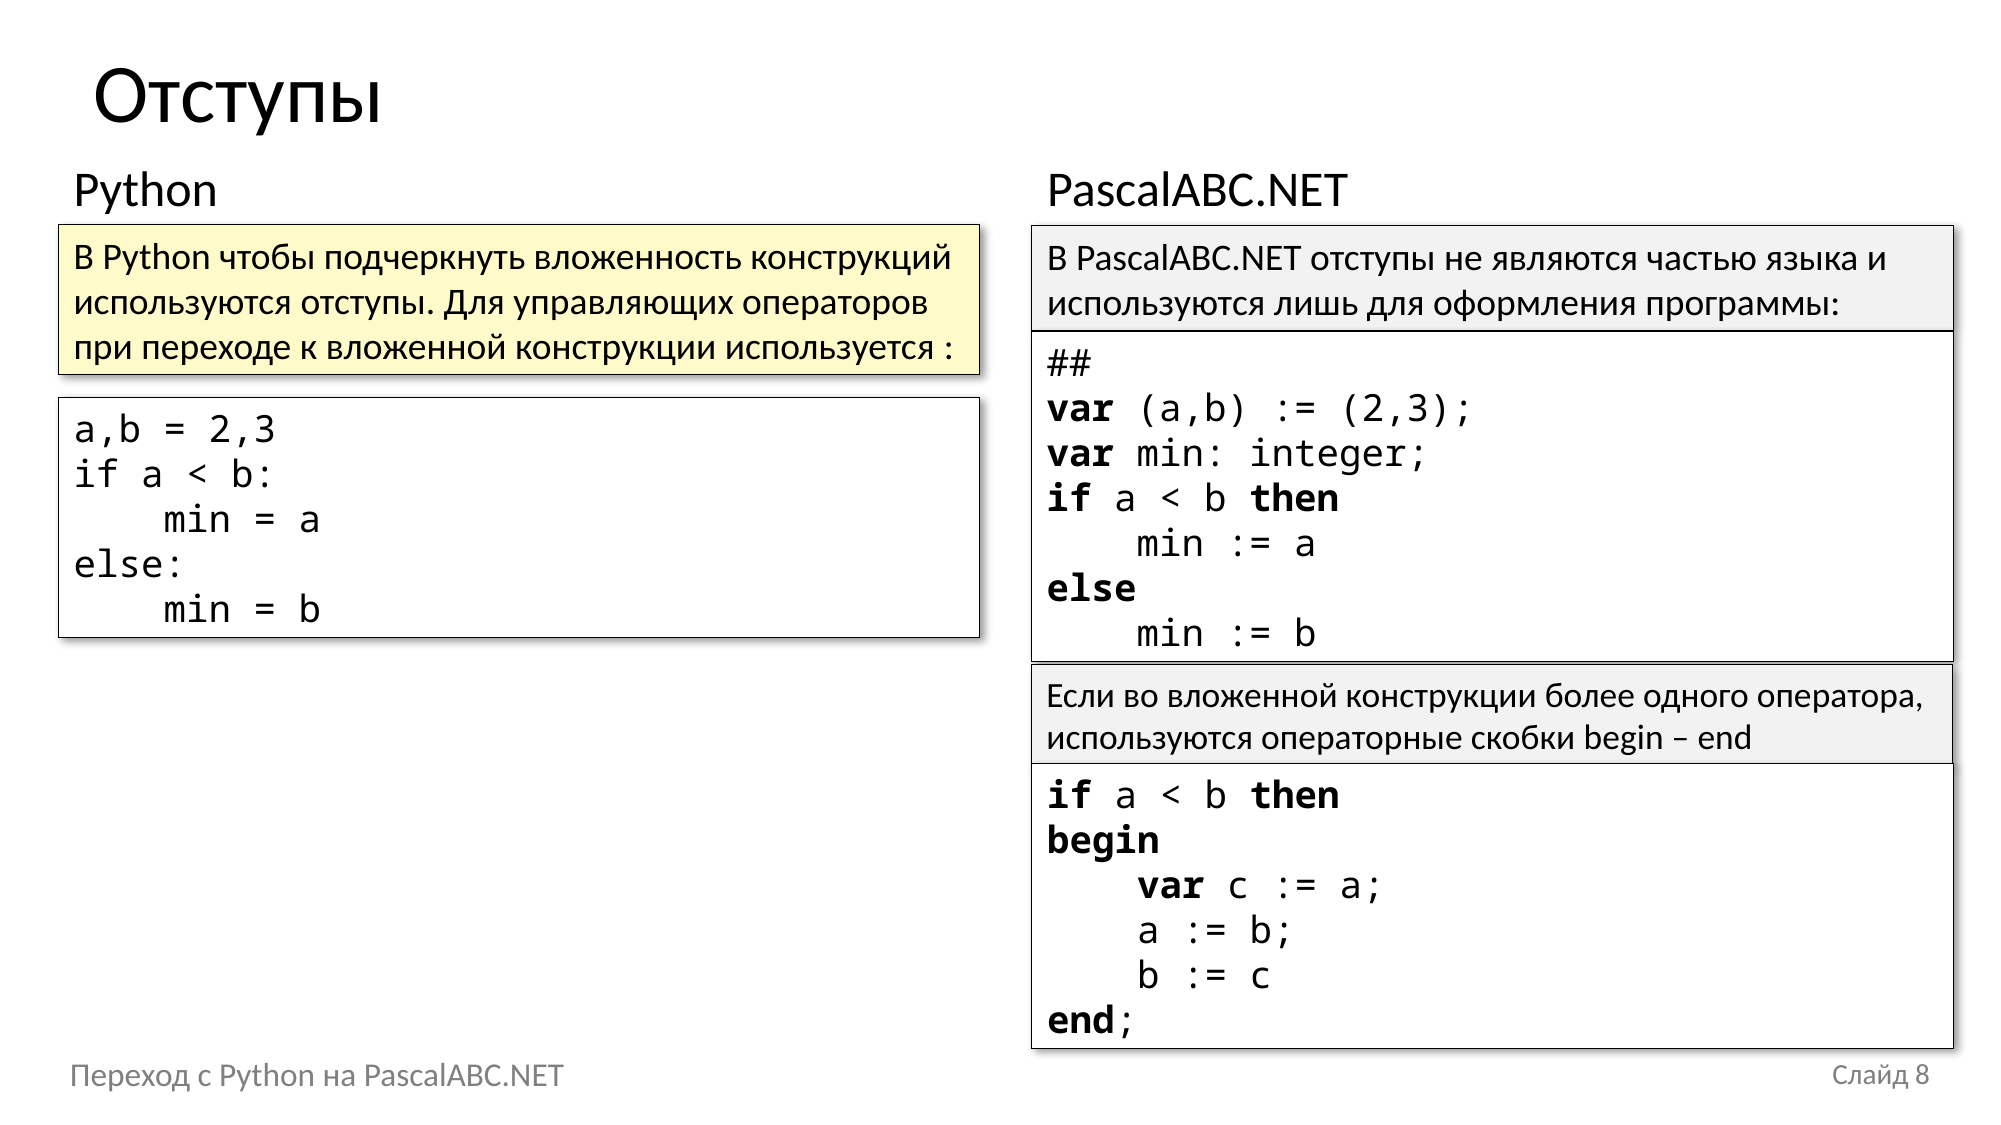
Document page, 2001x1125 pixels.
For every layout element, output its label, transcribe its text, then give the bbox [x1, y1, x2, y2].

text_box Если во вложенной конструкции более одного оператора, используются операторные скобки begin – end [1031, 664, 1953, 763]
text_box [58, 148, 981, 377]
text_box a,b = 2,3 if a < b: min = a else: min = b [58, 397, 980, 638]
text_box ## var (a,b) := (2,3); var min: integer; if a < b then min := a else min := b [1031, 338, 1954, 662]
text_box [1031, 149, 1954, 332]
text_box if a < b then begin var c := a; a := b; b := c end; [1031, 763, 1954, 1049]
text_box Отступы [78, 30, 1922, 147]
footer Переход с Python на PascalABC.NET [53, 1041, 1616, 1105]
slide_number Слайд 8 [1628, 1058, 1947, 1104]
